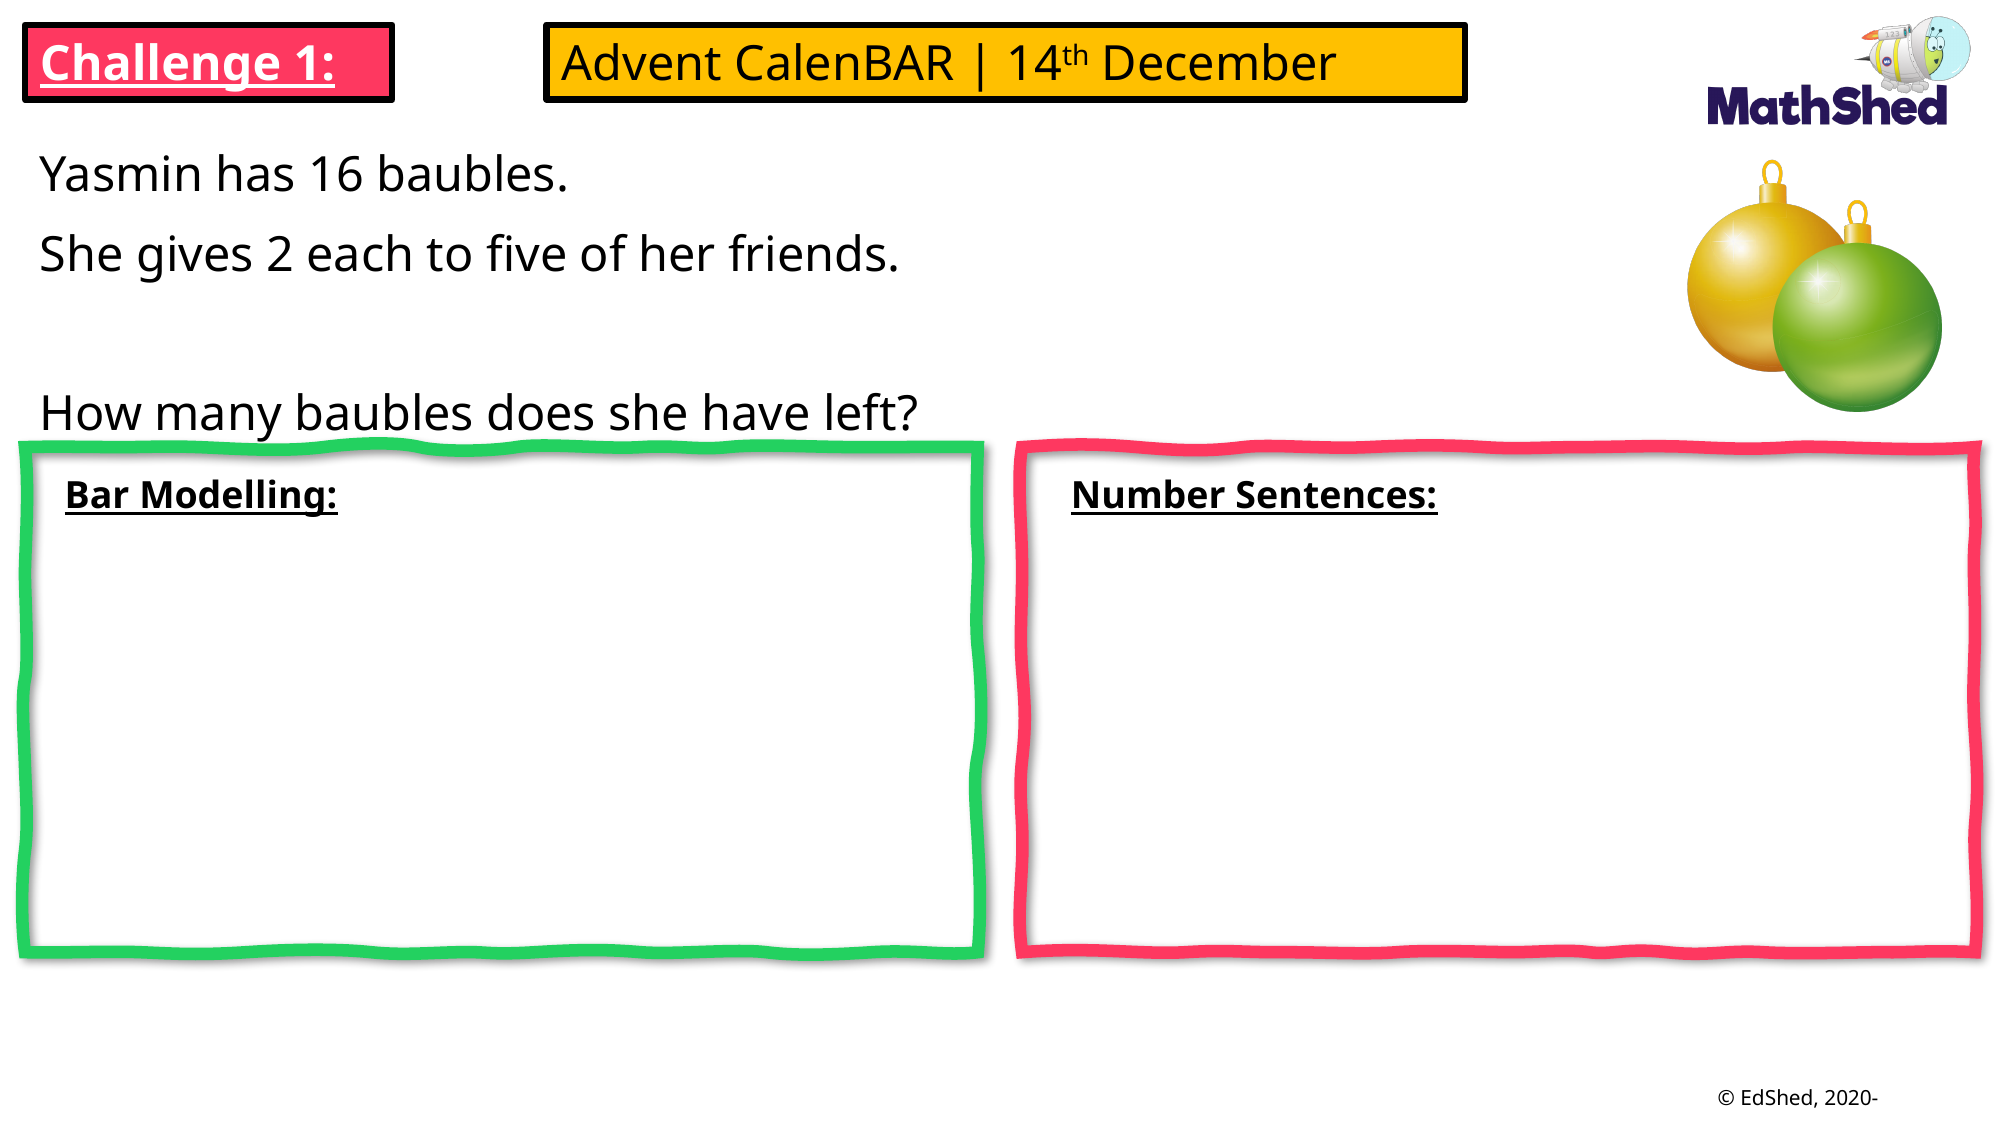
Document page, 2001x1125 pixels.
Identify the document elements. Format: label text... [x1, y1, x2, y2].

text_box Challenge 1: [24, 24, 393, 100]
text_box [21, 442, 983, 956]
picture [1682, 153, 1947, 418]
text_box Bar Modelling: [49, 464, 353, 524]
text_box Yasmin has 16 baubles. She gives 2 each to five of her friends. How many baubles does she have left? [24, 136, 1843, 451]
subtitle Advent CalenBAR | 14th December [546, 24, 1465, 100]
text_box © EdShed, 2020- [1702, 1077, 2000, 1123]
picture [1708, 0, 1975, 125]
text_box [1018, 443, 1979, 955]
